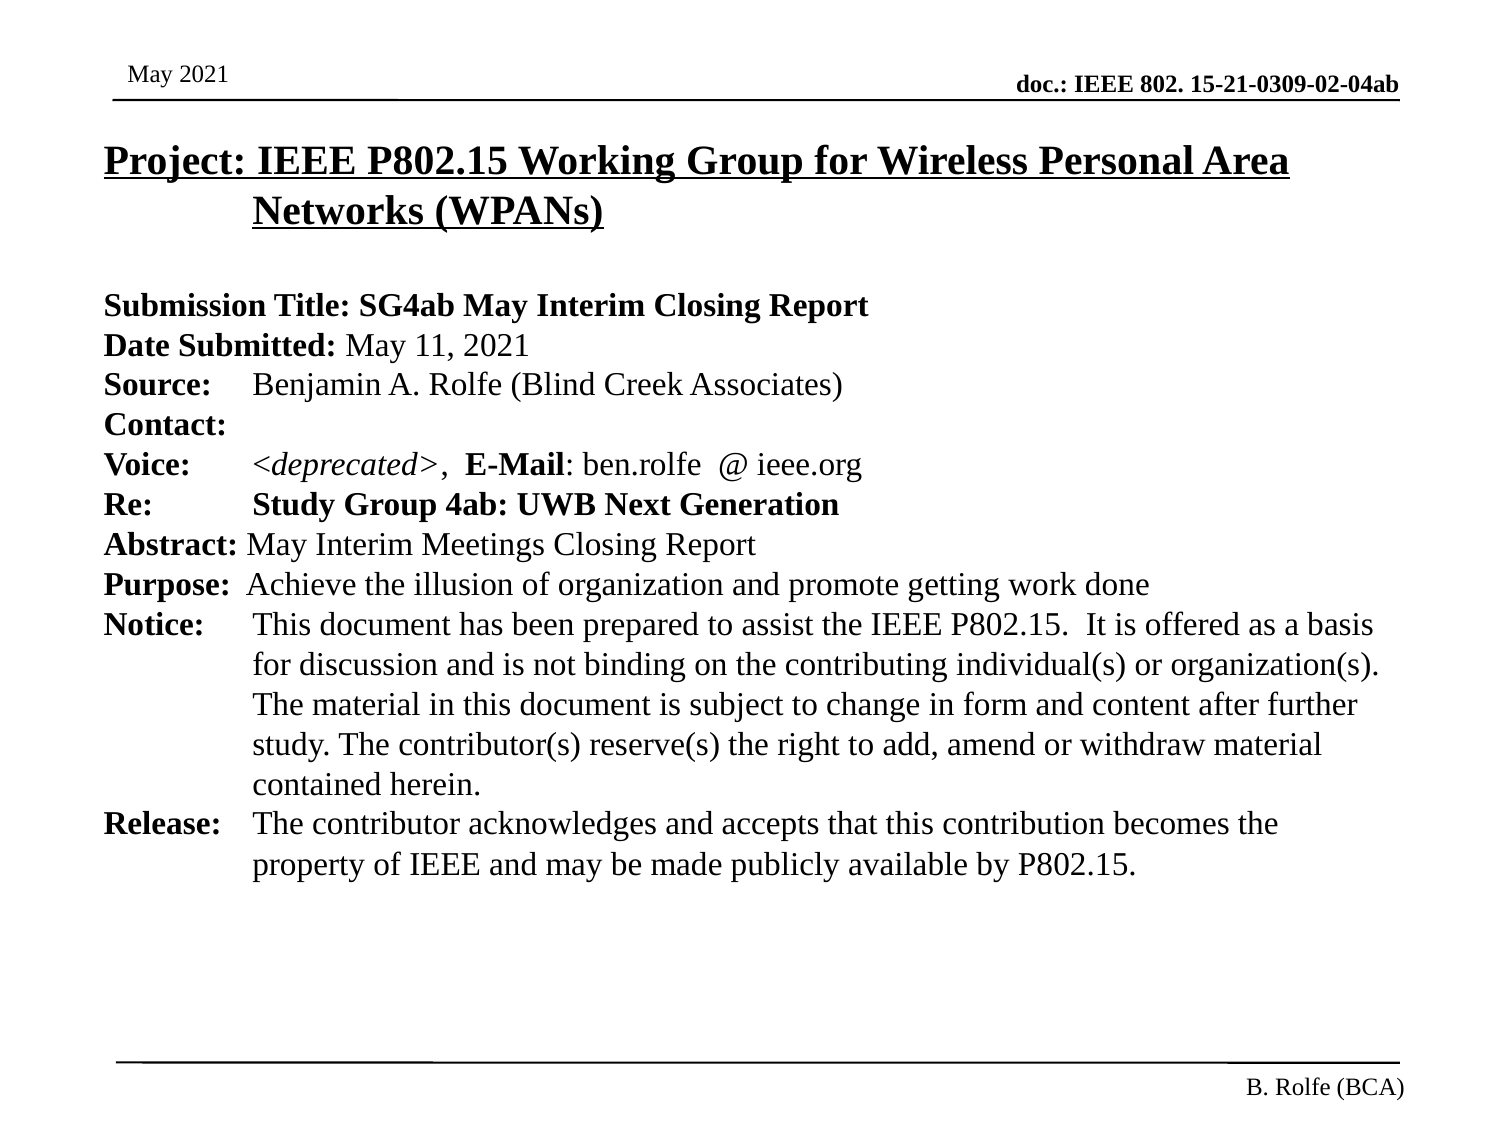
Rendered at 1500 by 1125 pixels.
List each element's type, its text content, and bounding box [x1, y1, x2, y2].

text_box Project: IEEE P802.15 Working Group for Wireless Personal Area Networks (WPANs) Submission Title: SG4ab May Interim Closing Report Date Submitted: May 11, 2021 Source: Benjamin A. Rolfe (Blind Creek Associates) Contact: Voice: <deprecated>, E-Mail: ben.rolfe @ ieee.org Re: Study Group 4ab: UWB Next Generation Abstract: May Interim Meetings Closing Report Purpose: Achieve the illusion of organization and promote getting work done Notice: This document has been prepared to assist the IEEE P802.15. It is offered as a basis for discussion and is not binding on the contributing individual(s) or organization(s). The material in this document is subject to change in form and content after further study. The contributor(s) reserve(s) the right to add, amend or withdraw material contained herein. Release: The contributor acknowledges and accepts that this contribution becomes the property of IEEE and may be made publicly available by P802.15. [87, 125, 1400, 890]
